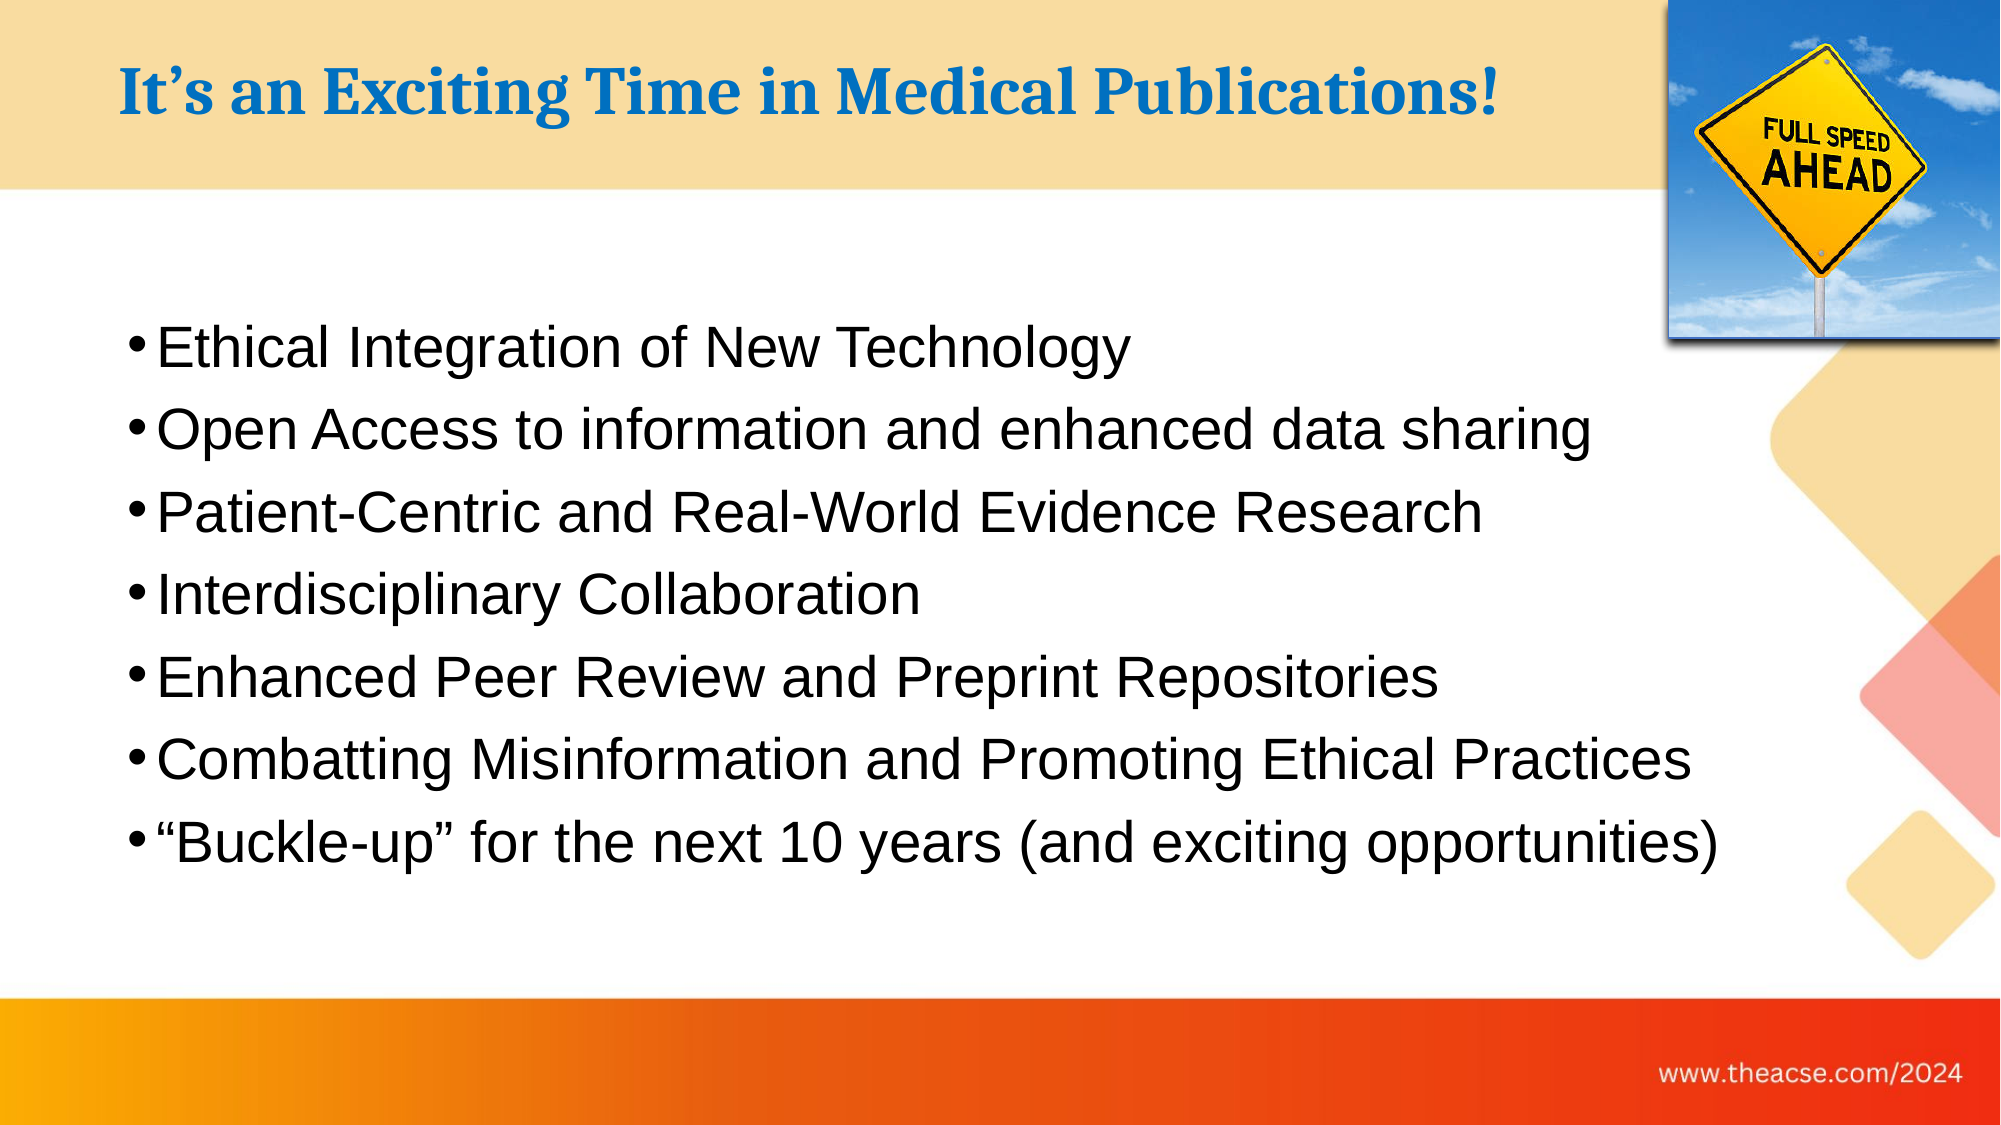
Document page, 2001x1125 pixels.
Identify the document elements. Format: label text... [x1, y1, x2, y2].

text_box Ethical Integration of New Technology Open Access to information and enhanced data sharing Patient-Centric and Real-World Evidence Research Interdisciplinary Collaboration Enhanced Peer Review and Preprint Repositories Combatting Misinformation and Promoting Ethical Practices “Buckle-up” for the next 10 years (and exciting opportunities) [112, 301, 1754, 882]
text_box It’s an Exciting Time in Medical Publications! [103, 38, 1661, 136]
picture [0, 0, 2001, 1125]
